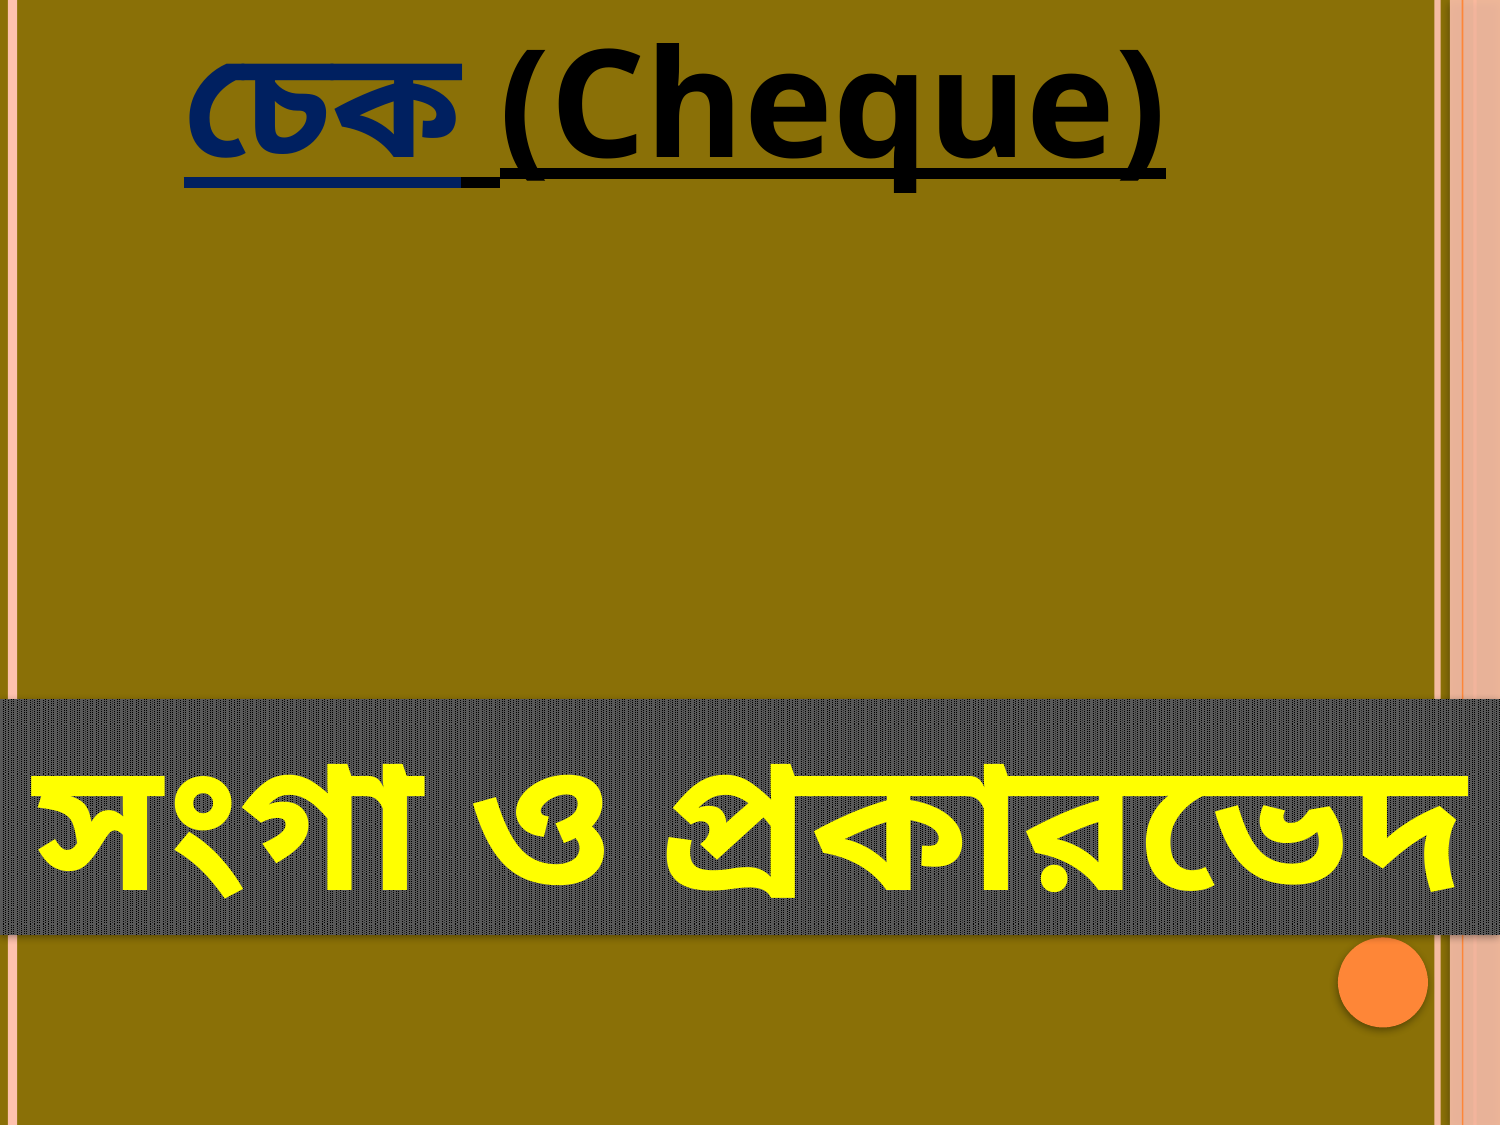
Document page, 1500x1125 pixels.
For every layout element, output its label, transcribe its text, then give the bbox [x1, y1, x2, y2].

list চেক (Cheque) [0, 0, 1350, 697]
text_box সংগা ও প্রকারভেদ [0, 699, 1500, 935]
